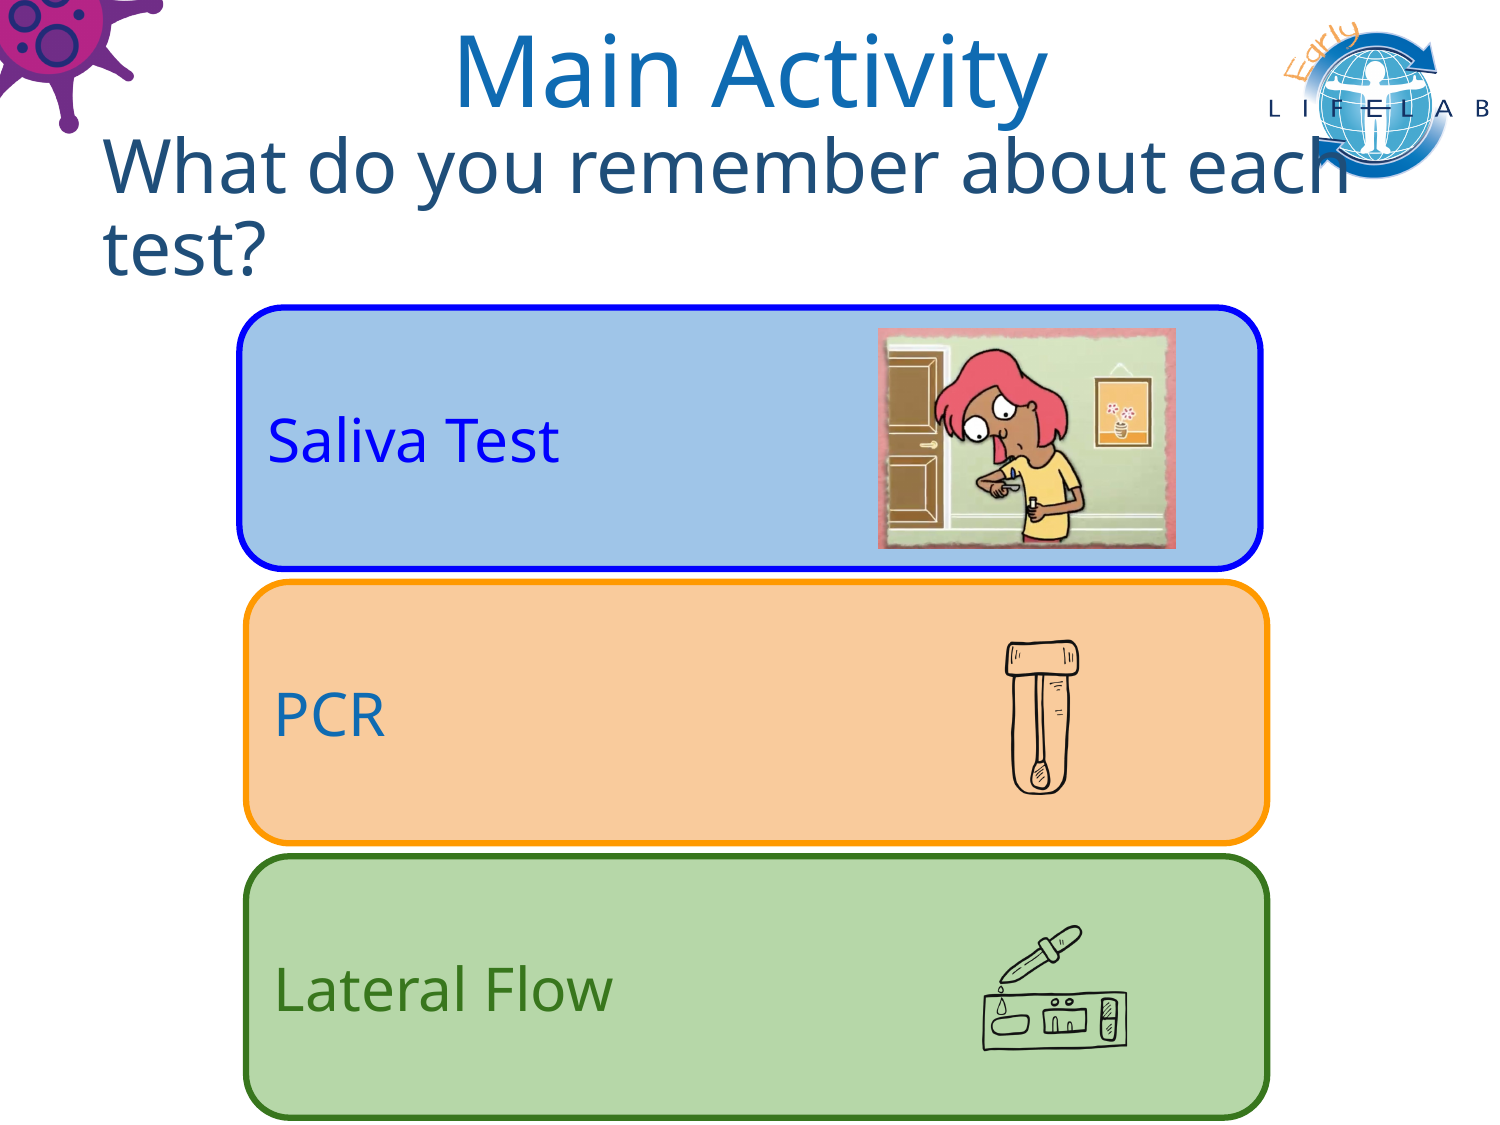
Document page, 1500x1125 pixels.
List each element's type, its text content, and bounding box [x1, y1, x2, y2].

text_box Saliva Test [239, 307, 1261, 569]
picture [964, 911, 1128, 1063]
picture [981, 631, 1112, 795]
picture [1252, 19, 1500, 194]
text_box Lateral Flow [246, 856, 1268, 1118]
picture [0, 0, 193, 165]
text_box [998, 516, 1268, 582]
title Main Activity What do you remember about each test? [87, 66, 1413, 247]
text_box PCR [246, 581, 1268, 844]
picture [878, 328, 1176, 549]
